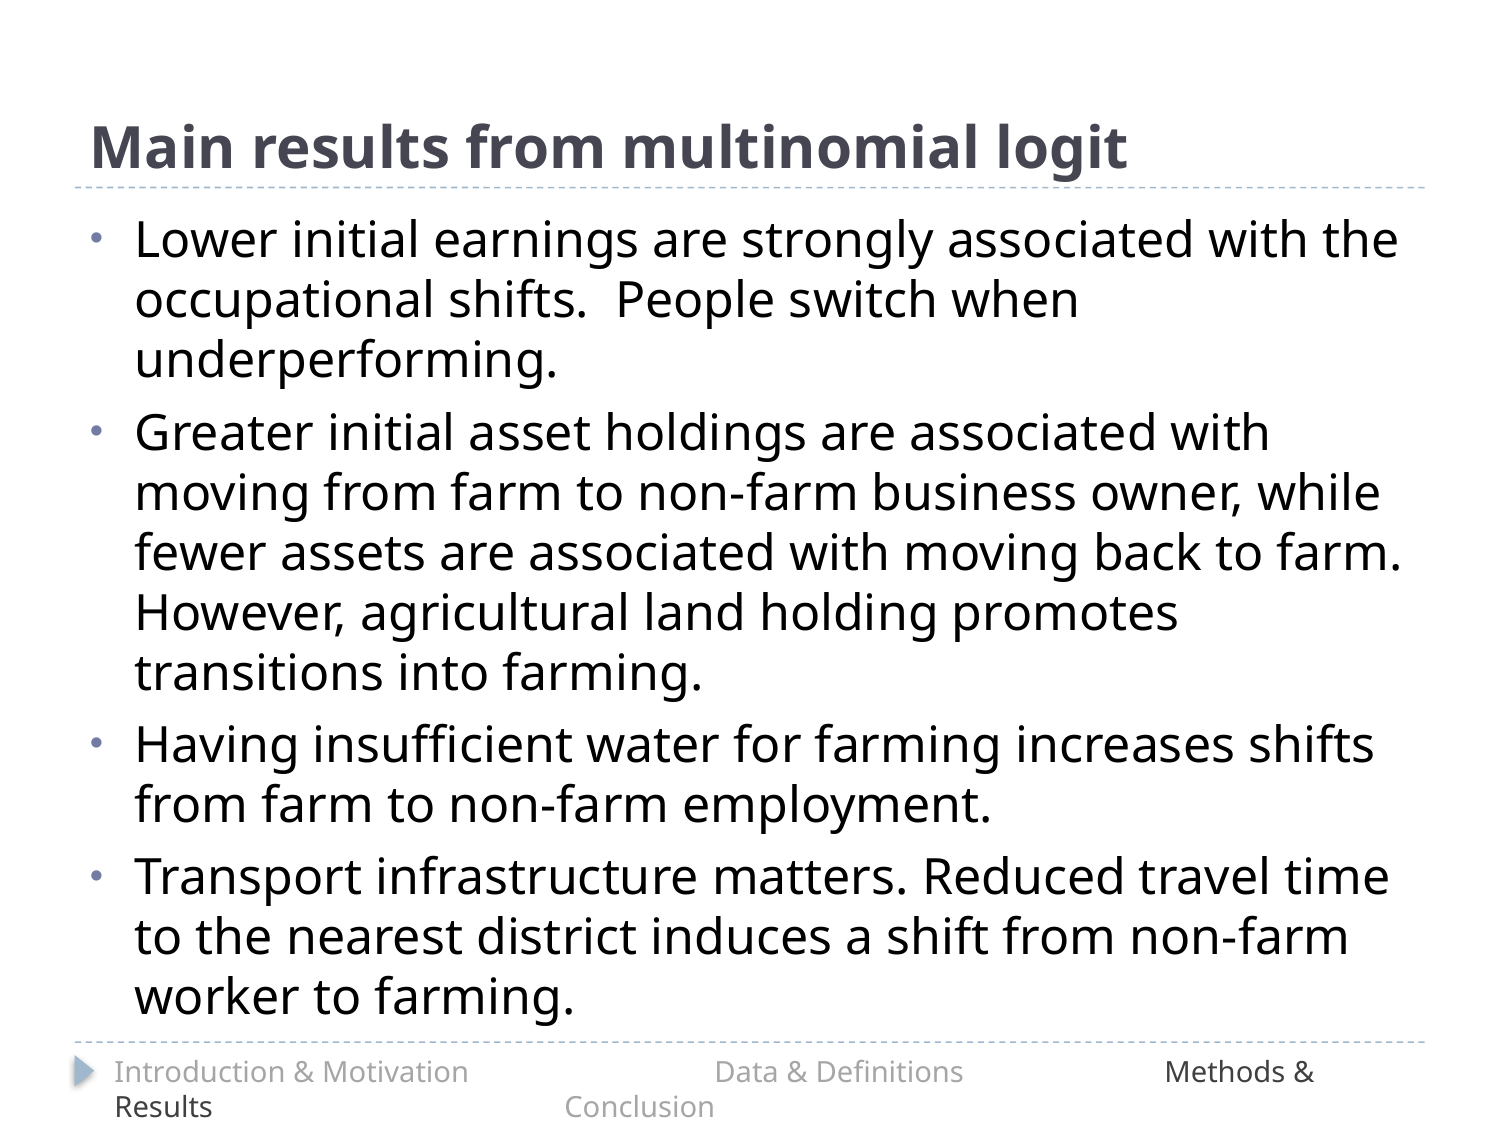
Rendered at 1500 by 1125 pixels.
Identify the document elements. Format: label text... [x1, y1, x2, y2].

title Main results from multinomial logit [75, 24, 1425, 188]
text_box Introduction & Motivation Data & Definitions Methods & Results Conclusion [99, 1046, 1423, 1125]
list Lower initial earnings are strongly associated with the occupational shifts. People switch when underperforming. Greater initial asset holdings are associated with moving from farm to non-farm business owner, while fewer assets are associated with moving back to farm. However, agricultural land holding promotes transitions into farming. Having insufficient water for farming increases shifts from farm to non-farm employment. Transport infrastructure matters. Reduced travel time to the nearest district induces a shift from non-farm worker to farming. [75, 200, 1425, 1060]
